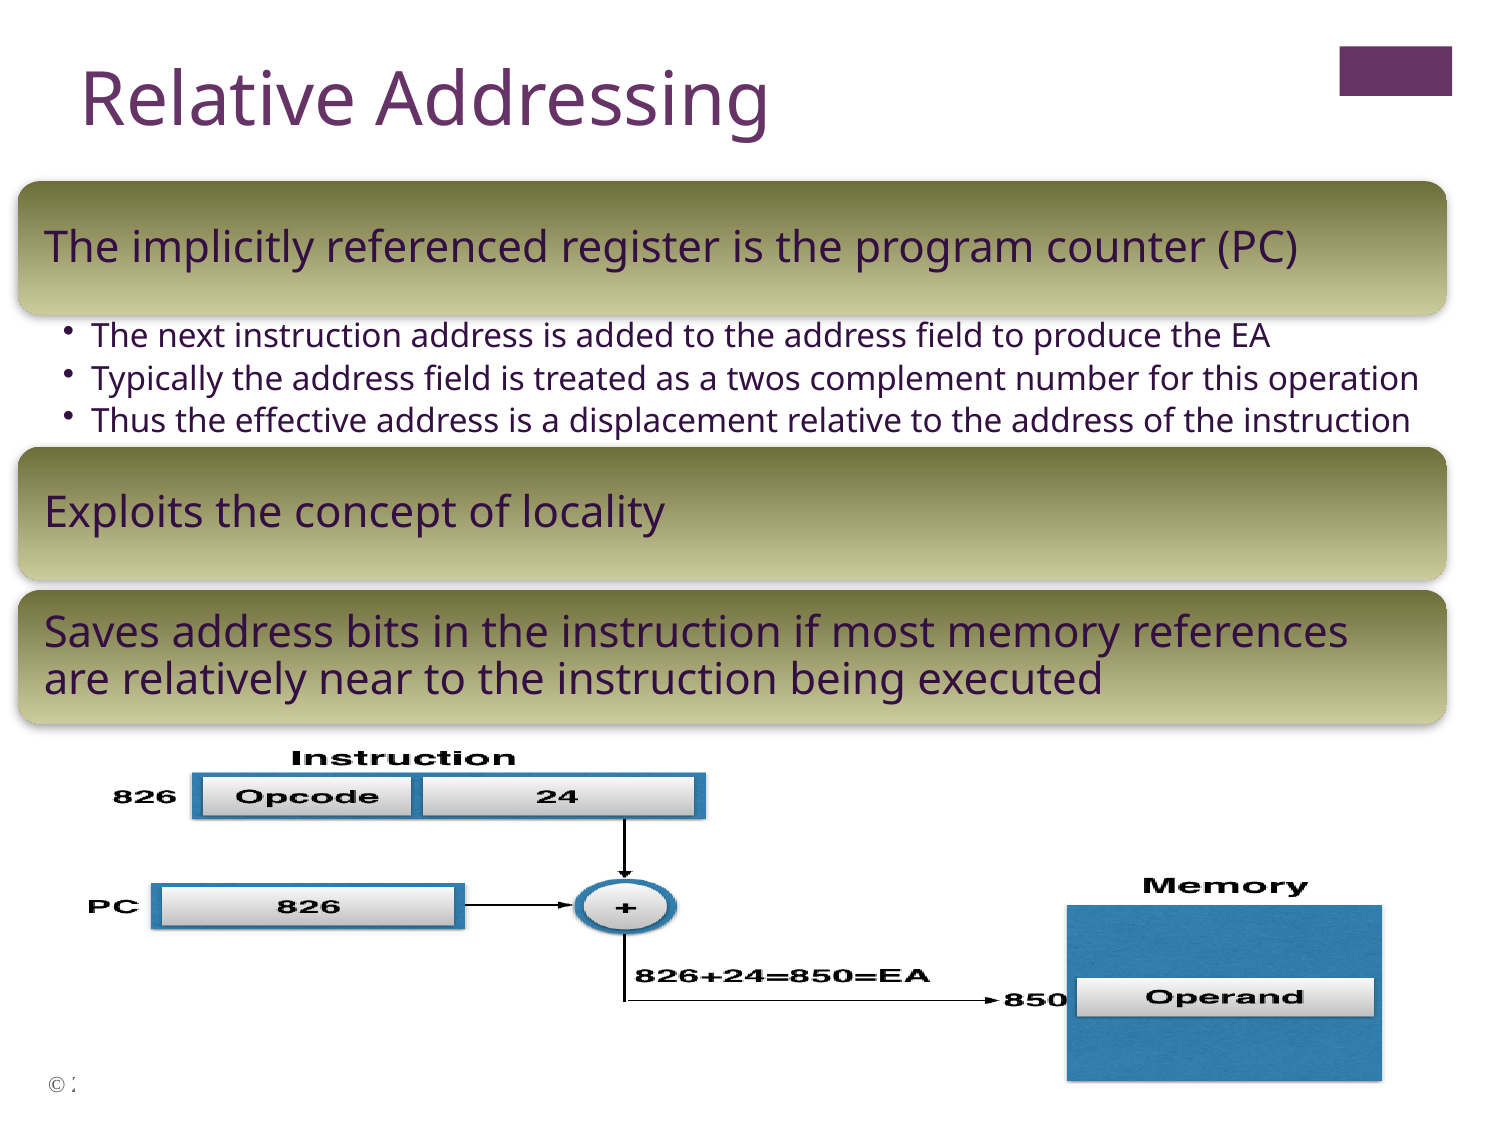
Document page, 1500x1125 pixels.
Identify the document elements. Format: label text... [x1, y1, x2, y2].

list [17, 136, 1448, 768]
footer © 2016 Pearson Education, Inc., Hoboken, NJ. All rights reserved. [33, 1053, 1038, 1114]
title Relative Addressing [64, 42, 1305, 133]
picture [75, 750, 1402, 1098]
